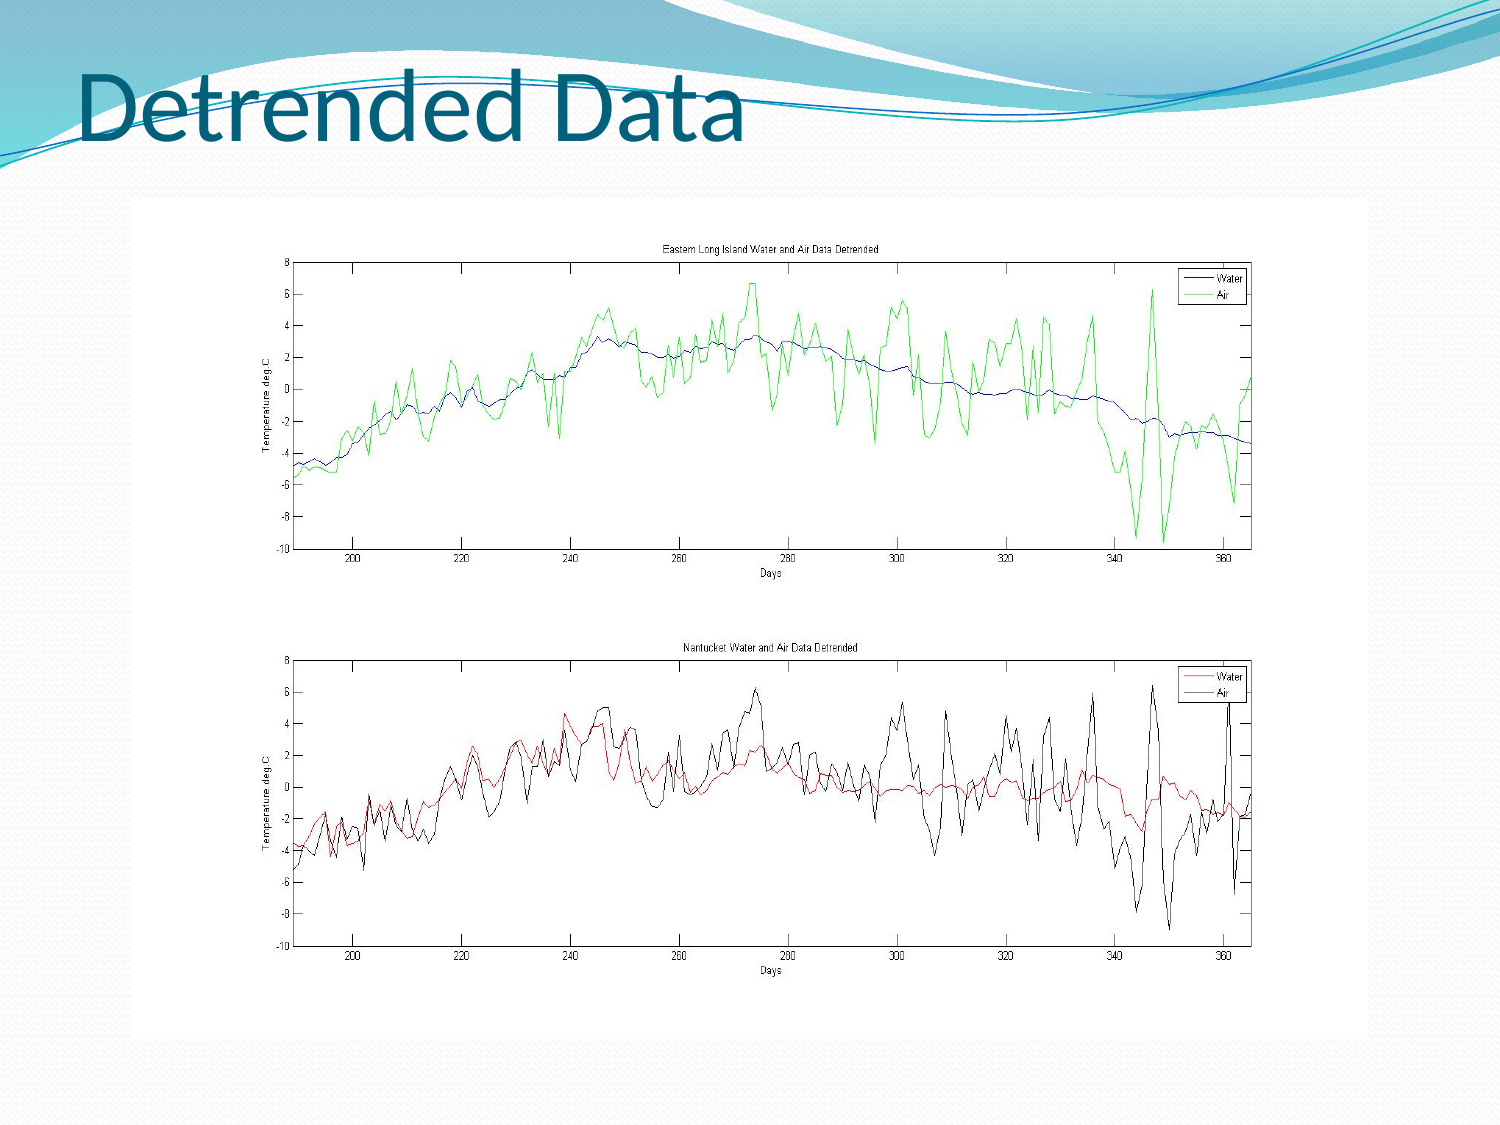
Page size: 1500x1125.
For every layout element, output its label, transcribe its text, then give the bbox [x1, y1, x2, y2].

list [132, 199, 1368, 1038]
title Detrended Data [75, 0, 1425, 163]
